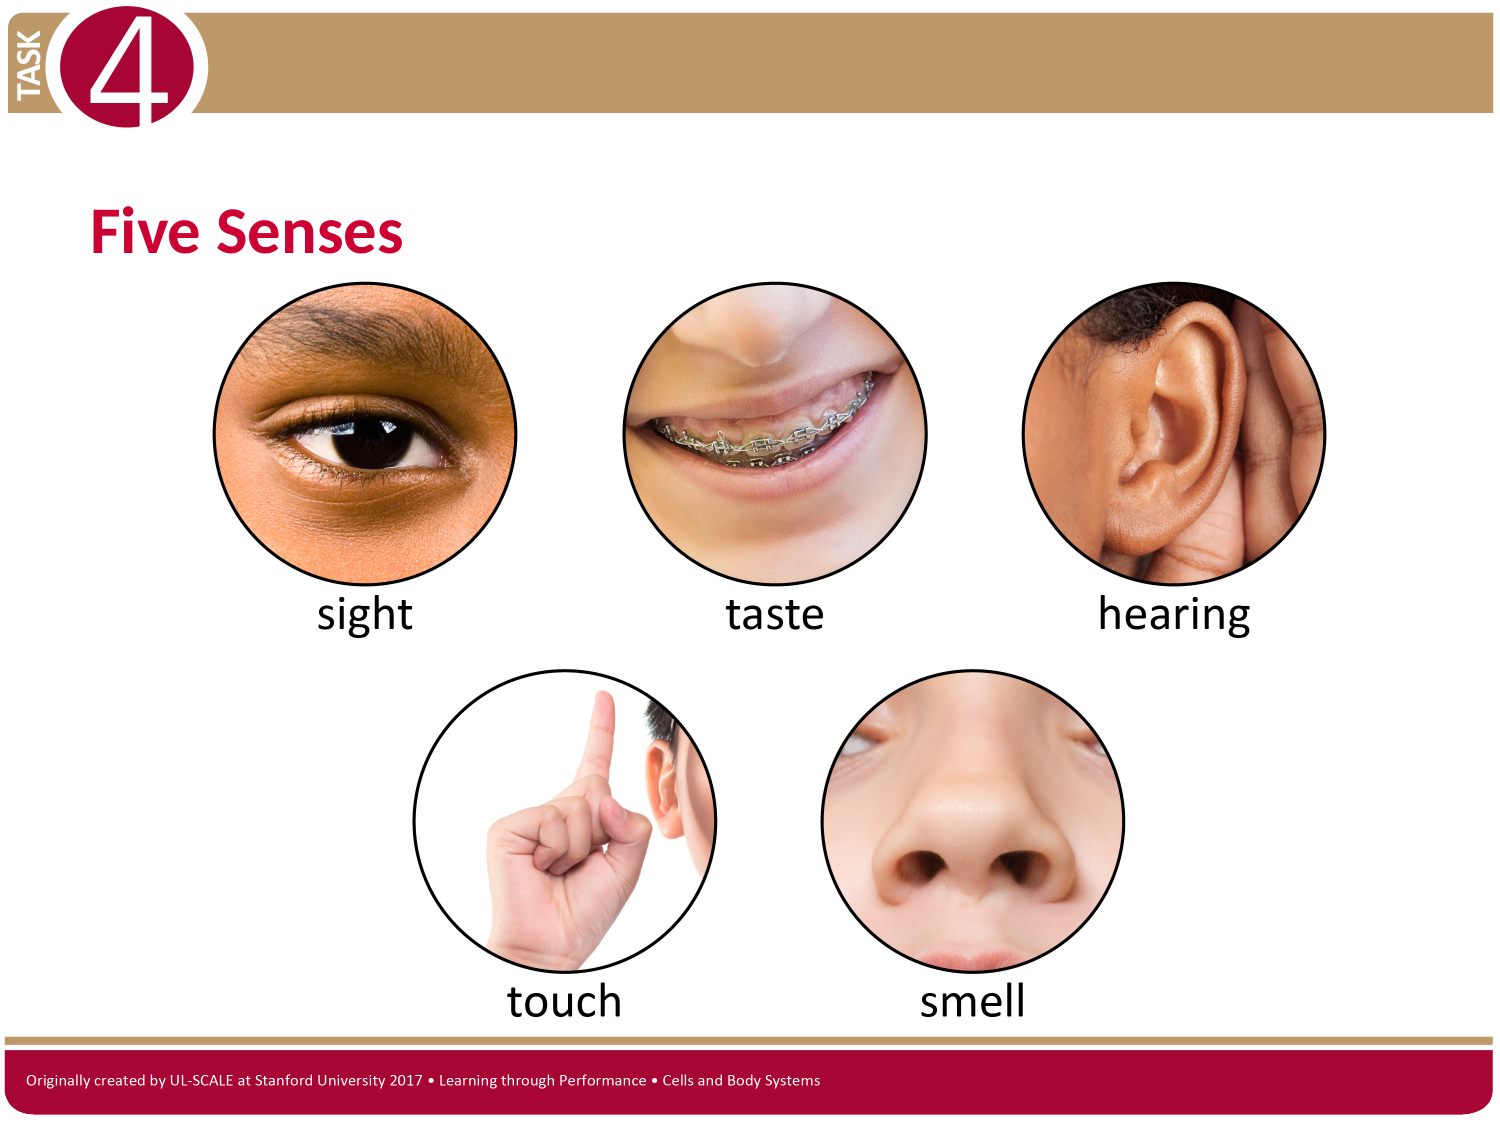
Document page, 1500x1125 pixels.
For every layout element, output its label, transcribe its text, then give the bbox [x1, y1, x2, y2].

picture [0, 0, 1500, 1125]
list Five Senses [75, 178, 1425, 327]
